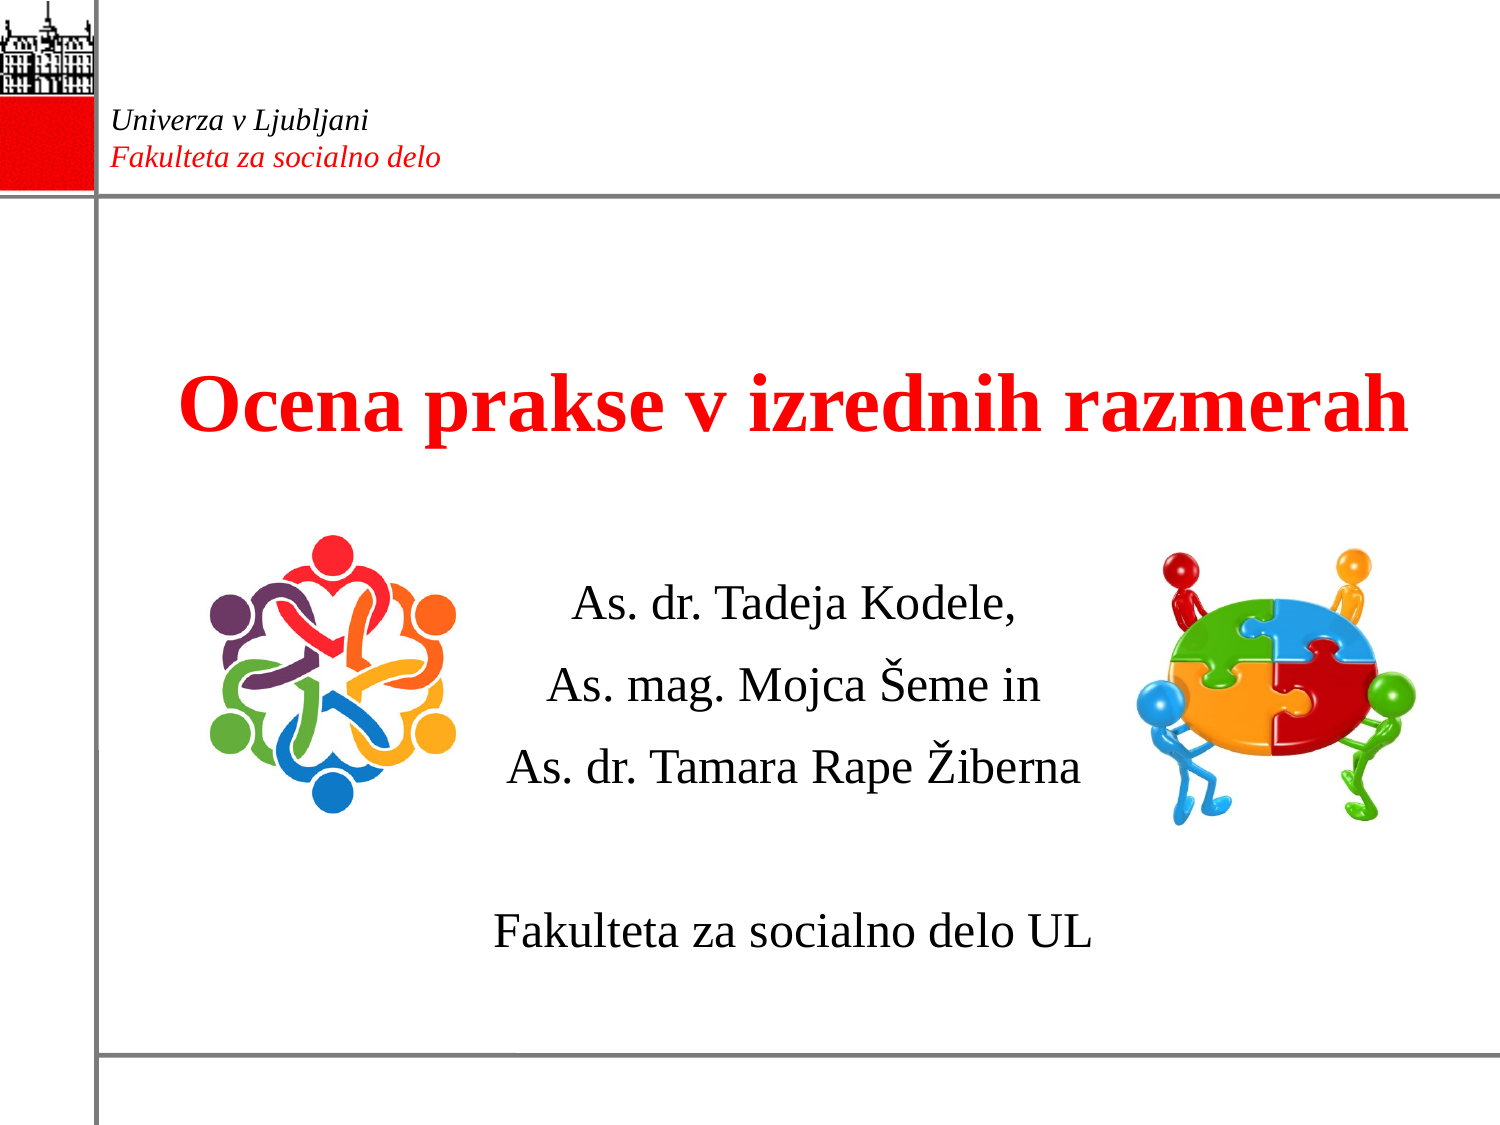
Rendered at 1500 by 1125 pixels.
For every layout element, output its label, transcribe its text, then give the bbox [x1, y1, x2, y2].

subtitle As. dr. Tadeja Kodele, As. mag. Mojca Šeme in As. dr. Tamara Rape Žiberna Fakulteta za socialno delo UL [371, 550, 1218, 1077]
picture [1127, 538, 1424, 835]
picture [0, 1, 94, 195]
title Ocena prakse v izrednih razmerah [88, 266, 1500, 610]
picture [191, 523, 471, 829]
